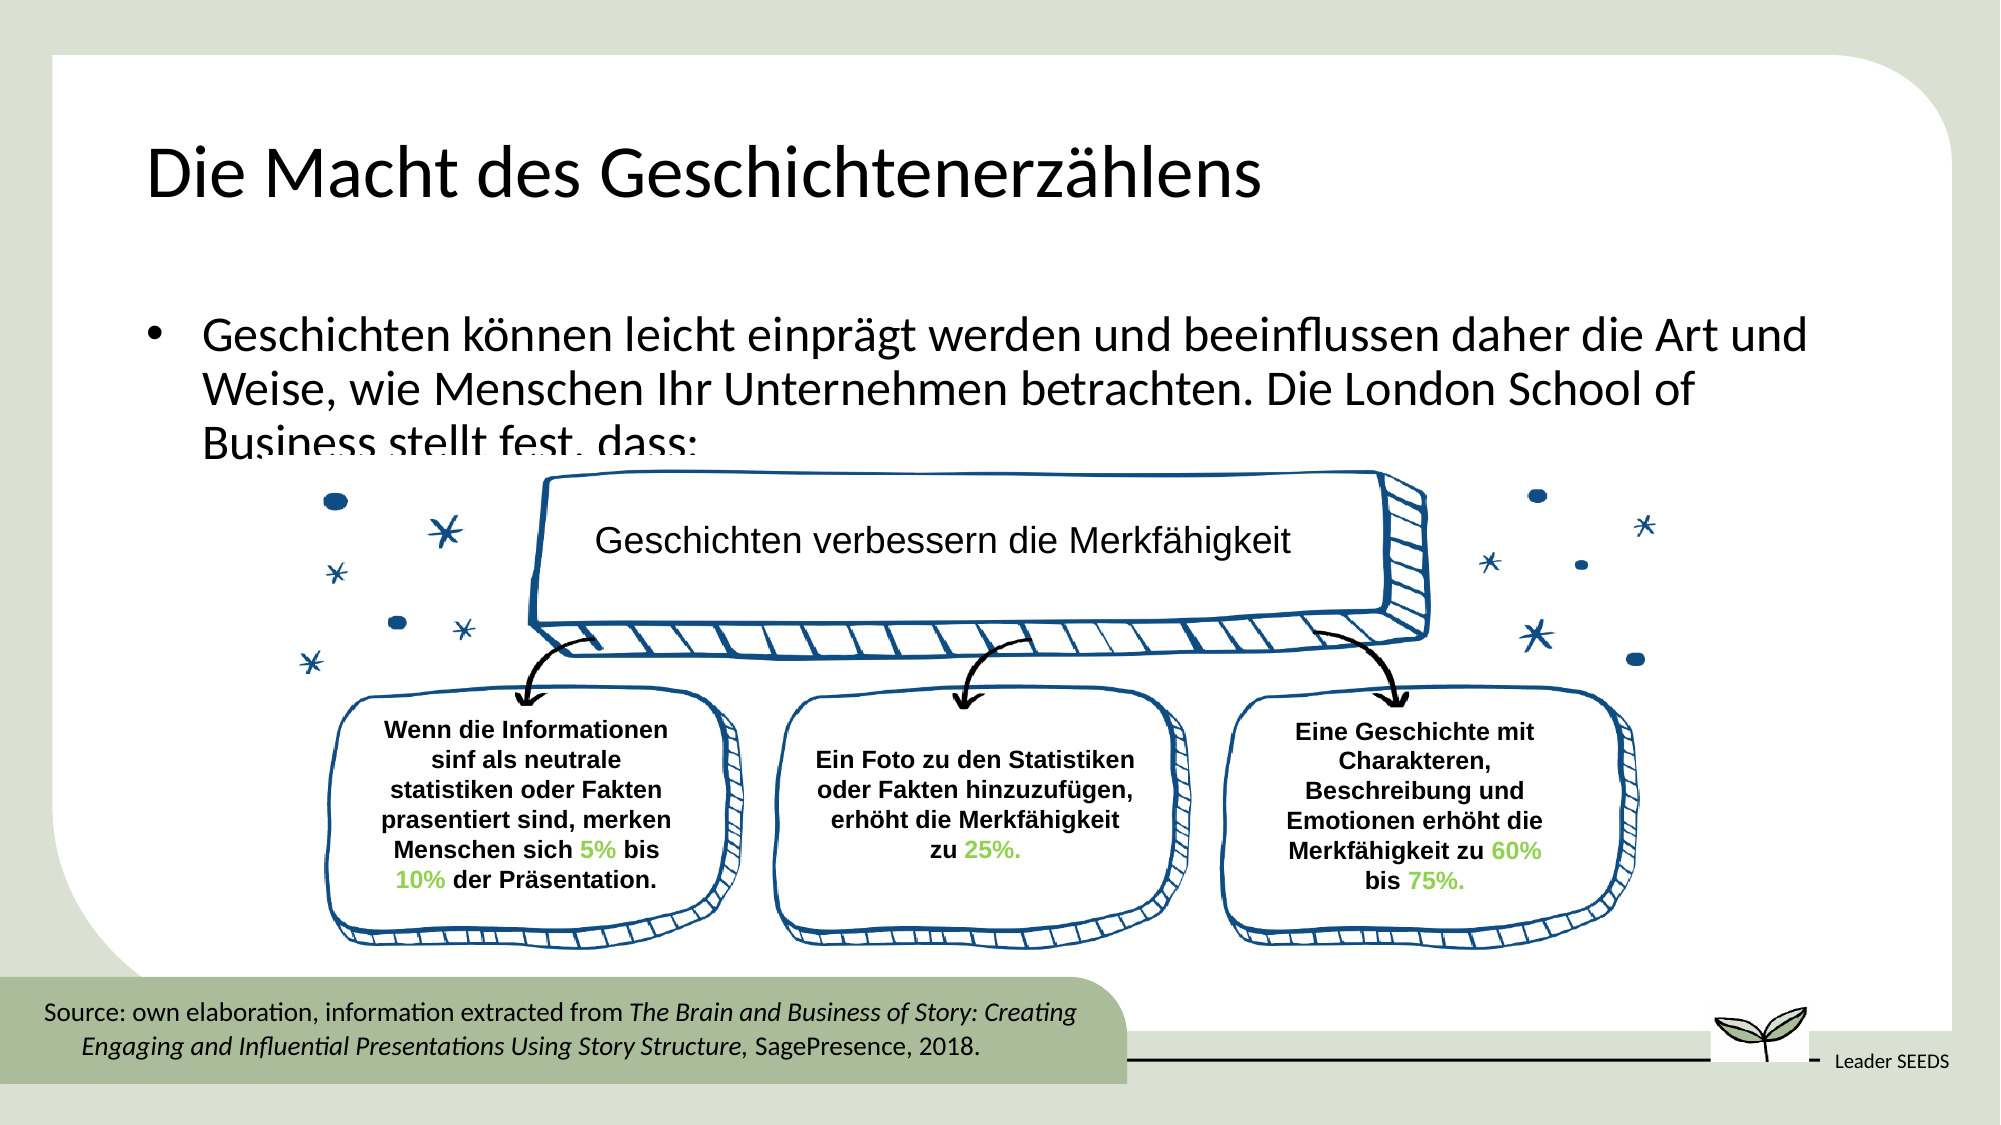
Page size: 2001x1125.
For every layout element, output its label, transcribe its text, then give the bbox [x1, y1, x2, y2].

list Geschichten können leicht einprägt werden und beeinflussen daher die Art und Weise, wie Menschen Ihr Unternehmen betrachten. Die London School of Business stellt fest, dass: [130, 301, 1869, 957]
list Die Macht des Geschichtenerzählens [130, 124, 1869, 257]
picture [261, 455, 1672, 957]
text_box Source: own elaboration, information extracted from The Brain and Business of Story: Creating Engaging and Influential Presentations Using Story Structure, SagePresence, 2018. [29, 984, 1125, 1125]
picture [1710, 1000, 1810, 1062]
